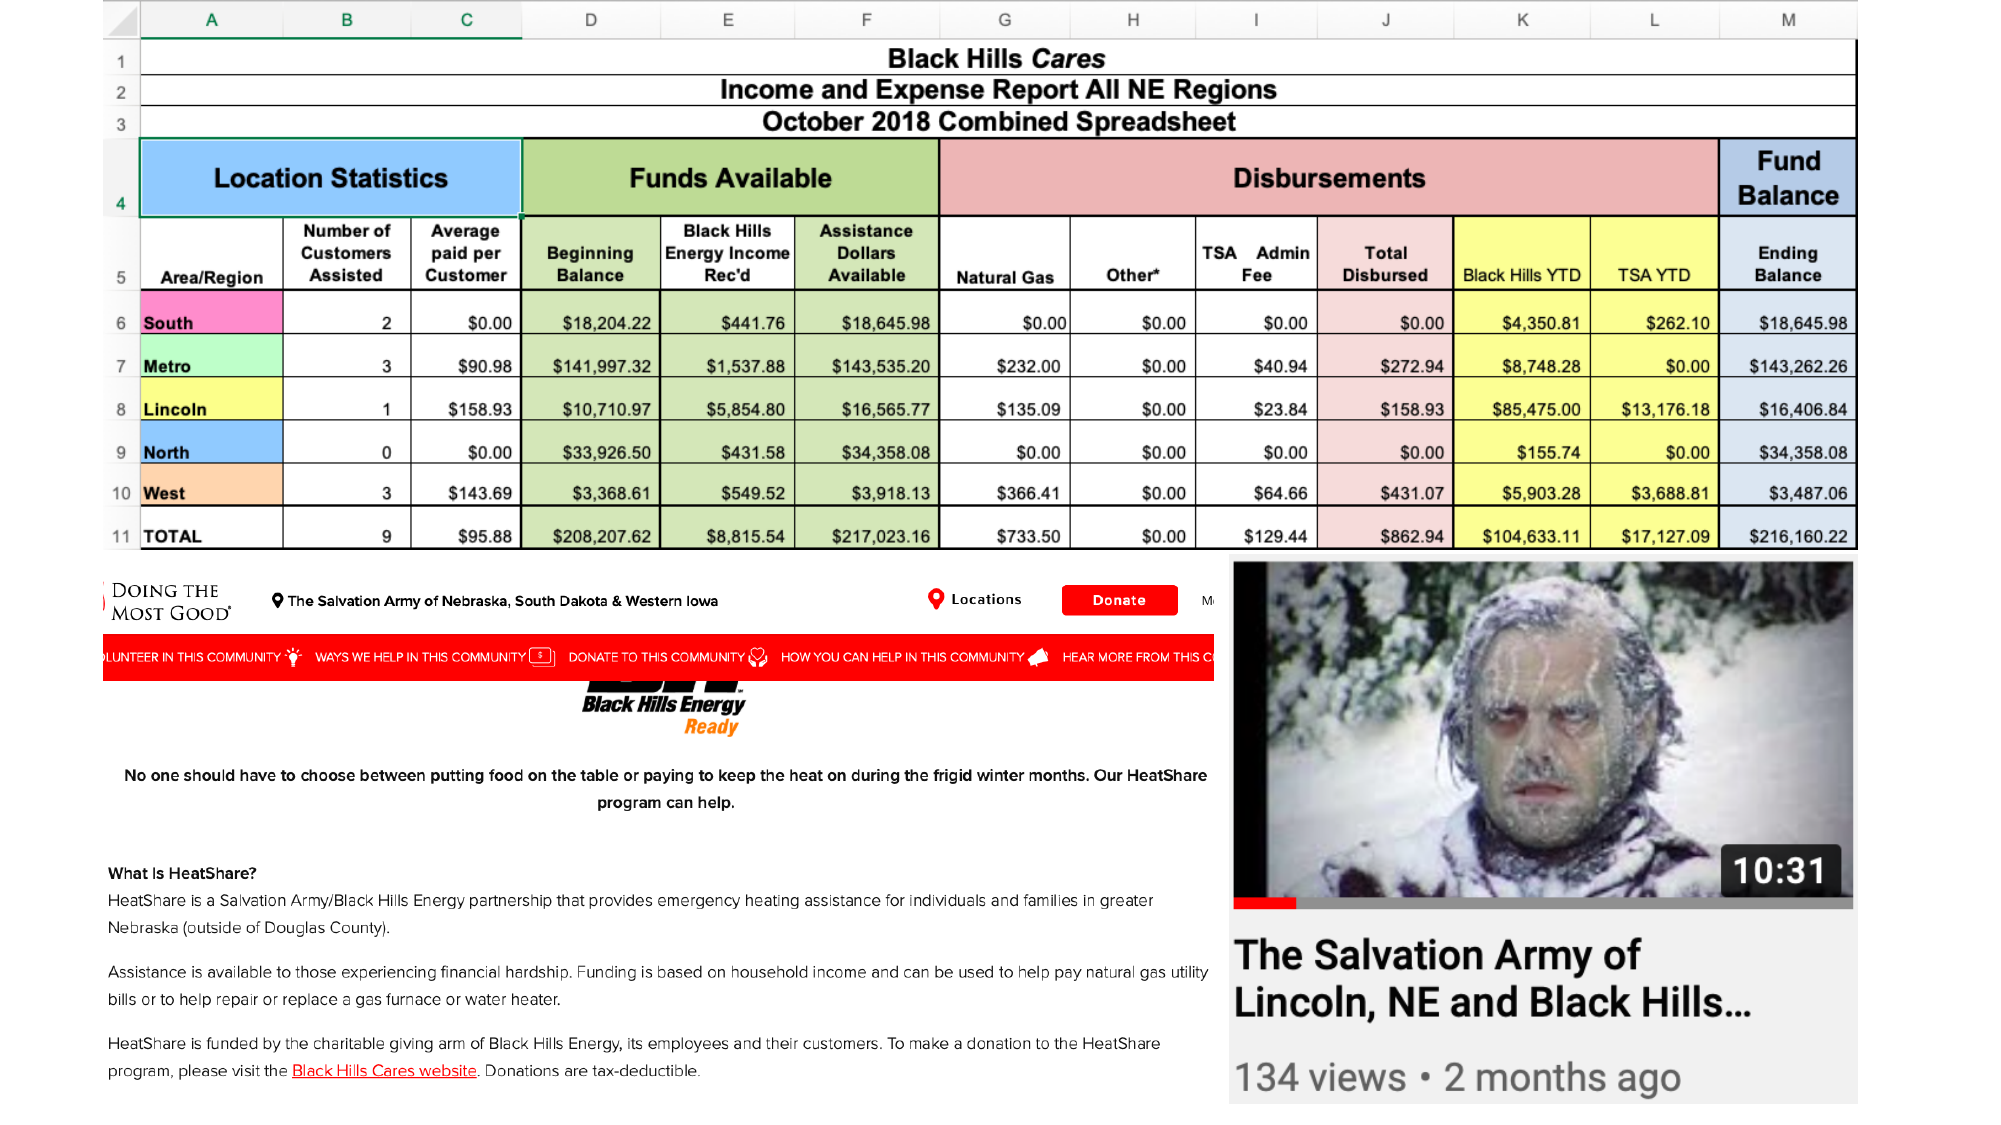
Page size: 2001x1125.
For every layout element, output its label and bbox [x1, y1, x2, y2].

picture [103, 575, 1215, 1104]
picture [103, 0, 1858, 550]
picture [1229, 554, 1858, 1104]
